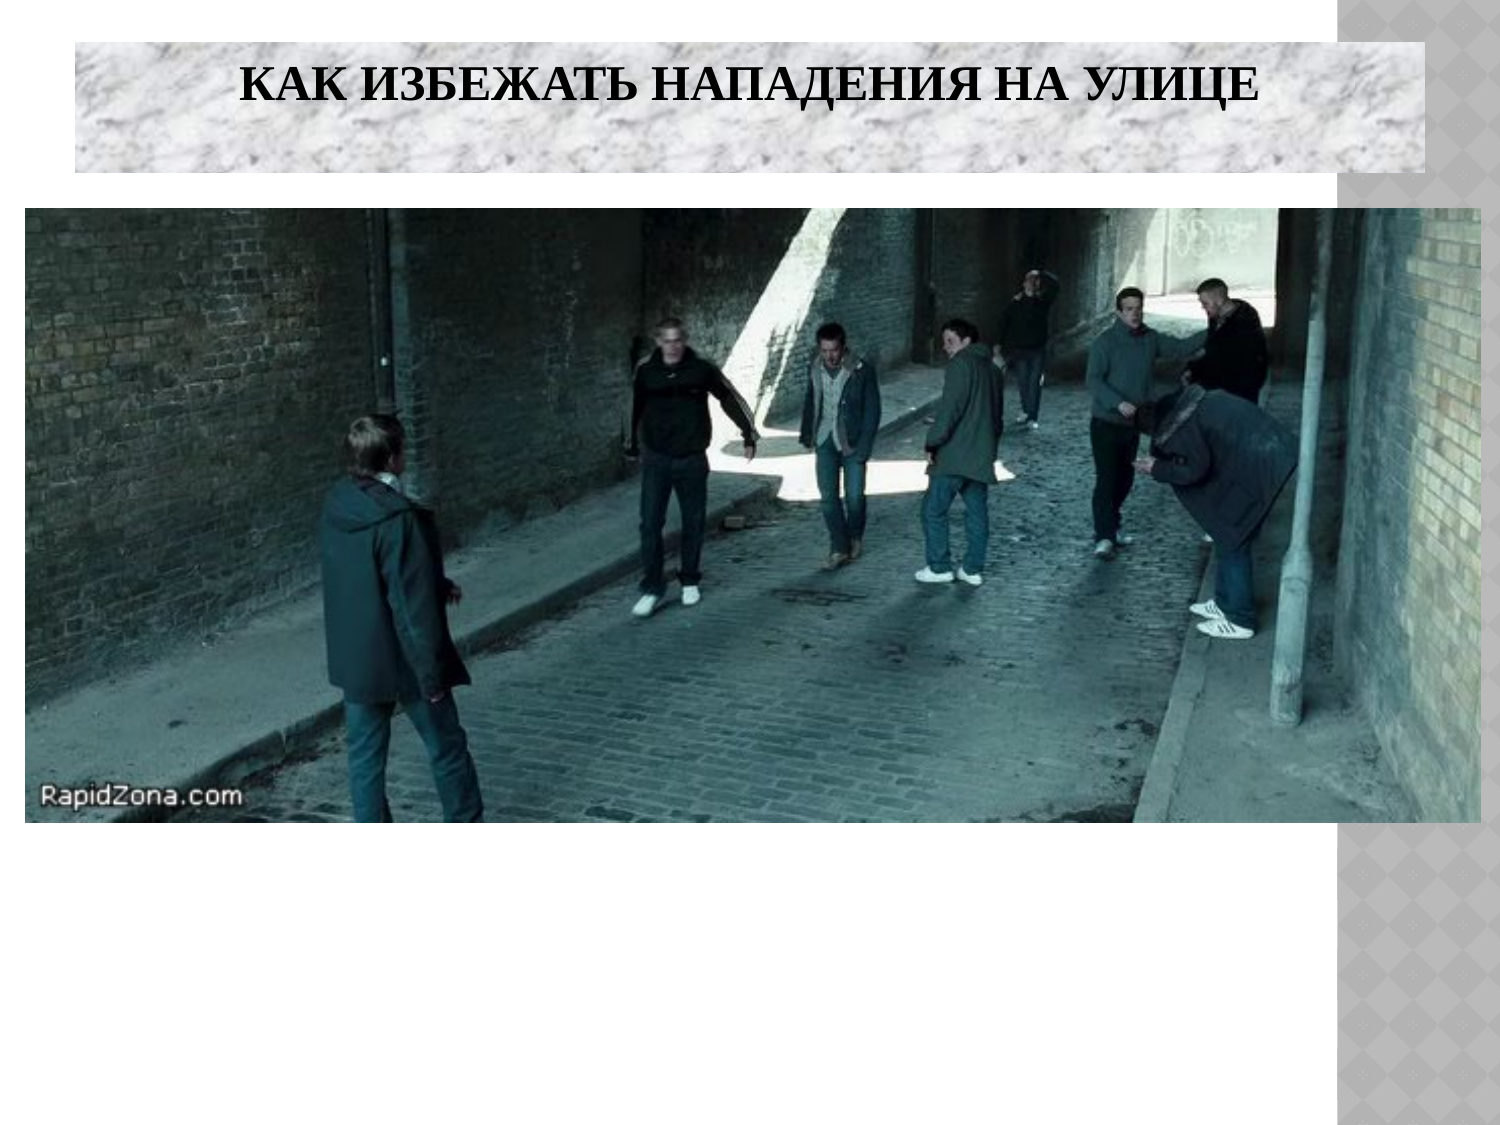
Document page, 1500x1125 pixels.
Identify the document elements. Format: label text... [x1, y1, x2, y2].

list КАК ИЗБЕЖАТЬ НАПАДЕНИЯ НА УЛИЦЕ [75, 42, 1425, 173]
picture [25, 207, 1481, 823]
